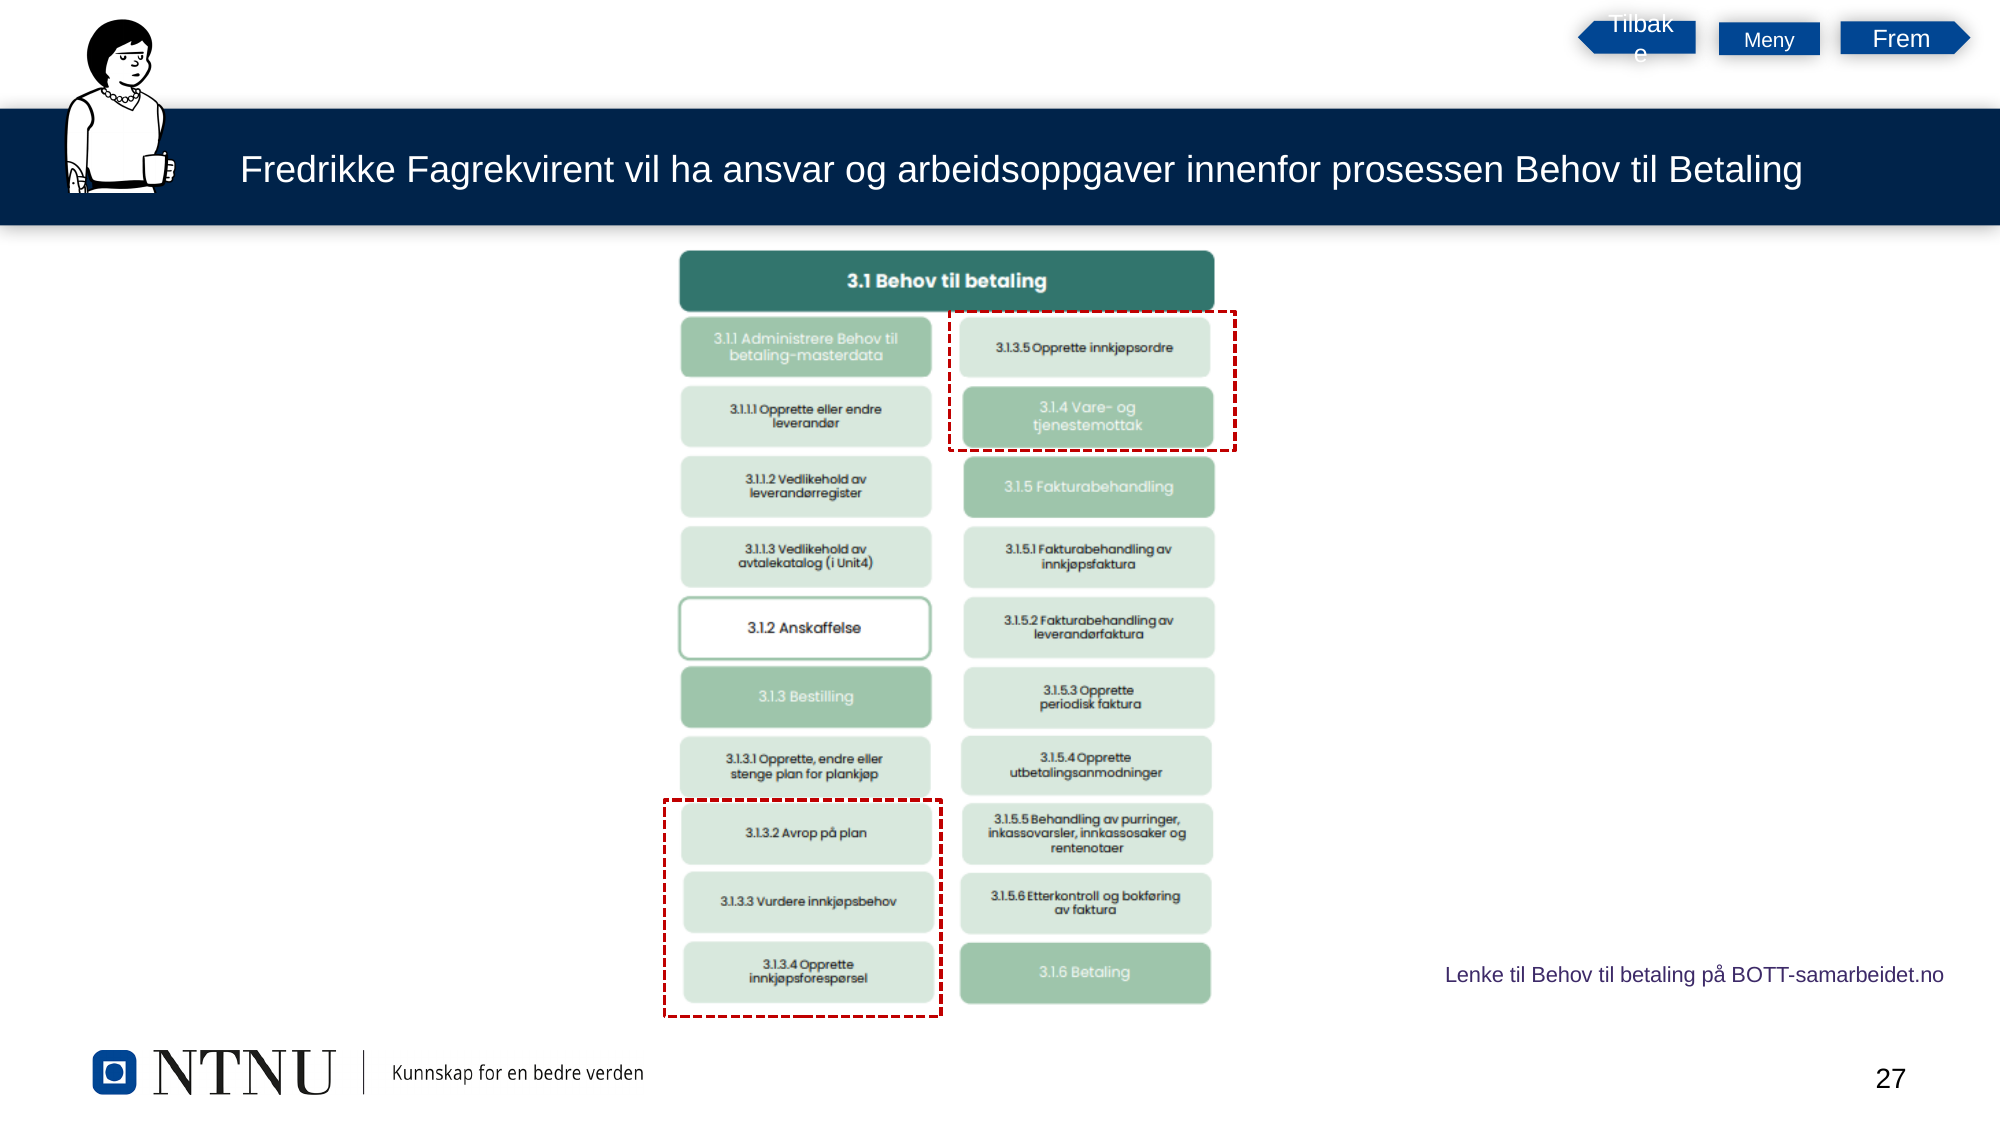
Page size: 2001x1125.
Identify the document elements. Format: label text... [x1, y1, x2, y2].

text_box Fredrikke Fagrekvirent vil ha ansvar og arbeidsoppgaver innenfor prosessen Behov til Betaling [0, 108, 2000, 226]
picture [59, 14, 189, 193]
picture [676, 248, 1228, 1017]
text_box [662, 798, 671, 1018]
text_box Lenke til Behov til betaling på BOTT-samarbeidet.no [1430, 953, 2000, 995]
picture [92, 1050, 644, 1095]
text_box [1233, 311, 1237, 453]
